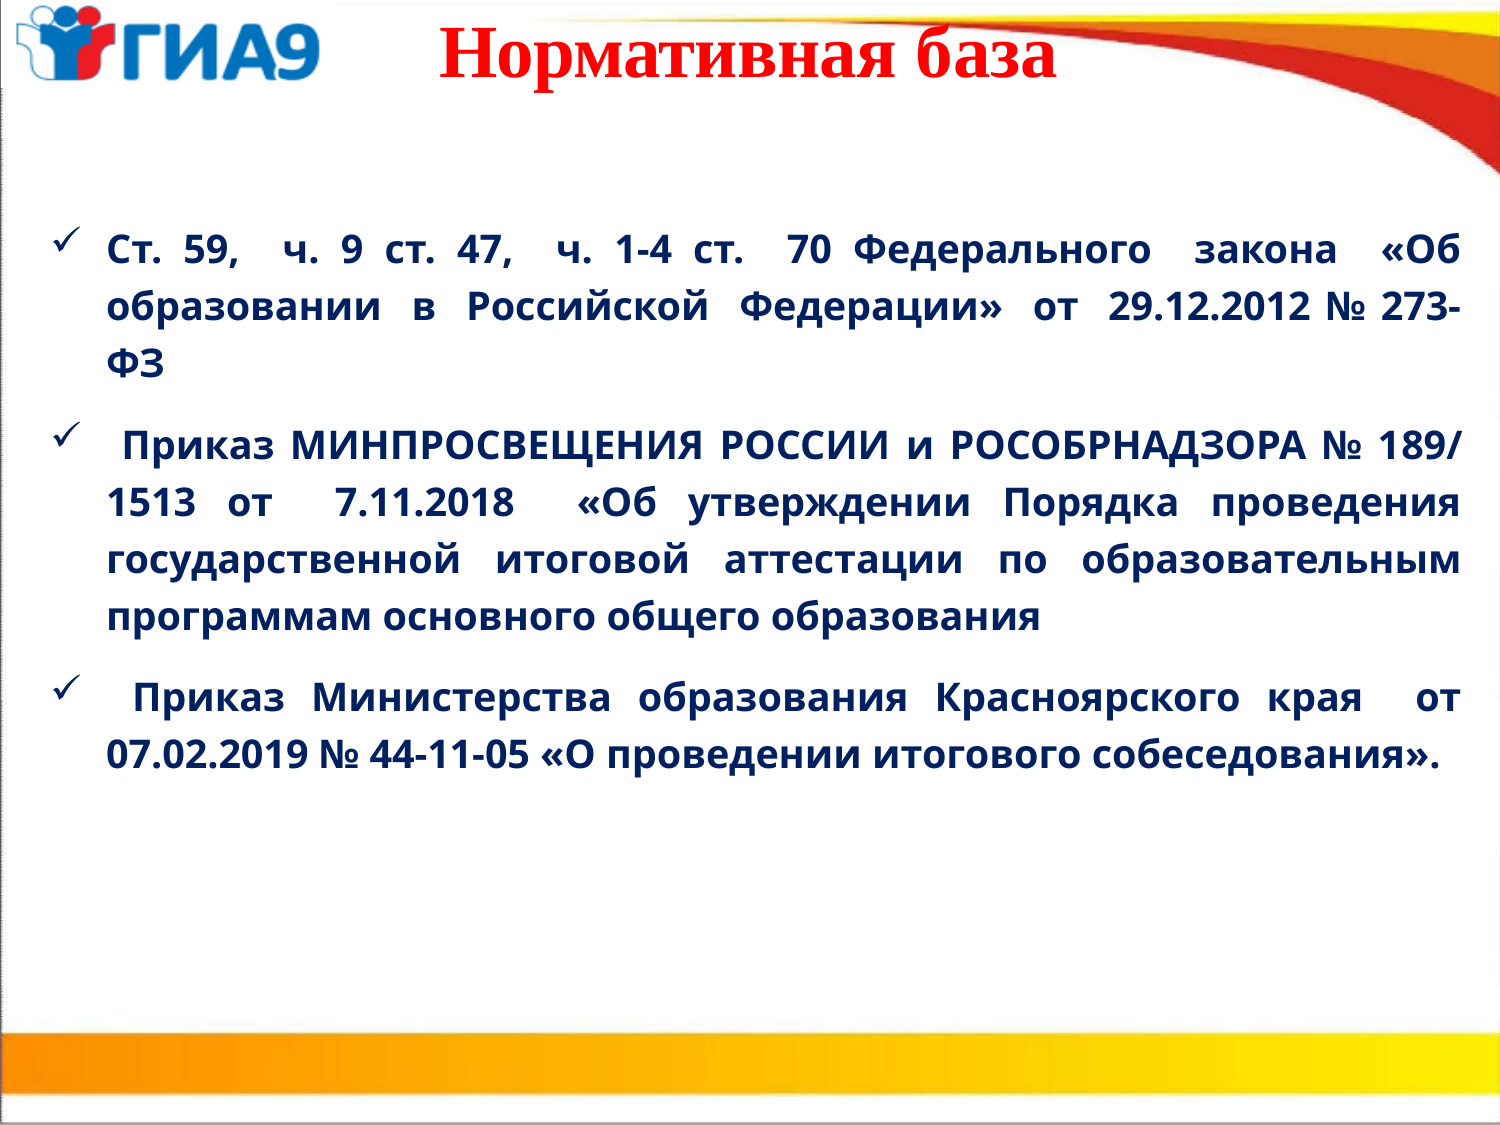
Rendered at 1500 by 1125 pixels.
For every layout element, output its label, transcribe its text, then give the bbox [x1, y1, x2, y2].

text_box [0, 0, 338, 88]
title Нормативная база [437, 0, 1065, 190]
text_box Ст. 59, ч. 9 ст. 47, ч. 1-4 ст. 70 Федерального закона «Об образовании в Российской Федерации» от 29.12.2012 № 273-ФЗ Приказ МИНПРОСВЕЩЕНИЯ РОССИИ и РОСОБРНАДЗОРА № 189/ 1513 от 7.11.2018 «Об утверждении Порядка проведения государственной итоговой аттестации по образовательным программам основного общего образования Приказ Министерства образования Красноярского края от 07.02.2019 № 44-11-05 «О проведении итогового собеседования». [49, 212, 1463, 777]
picture [0, 0, 1500, 1125]
